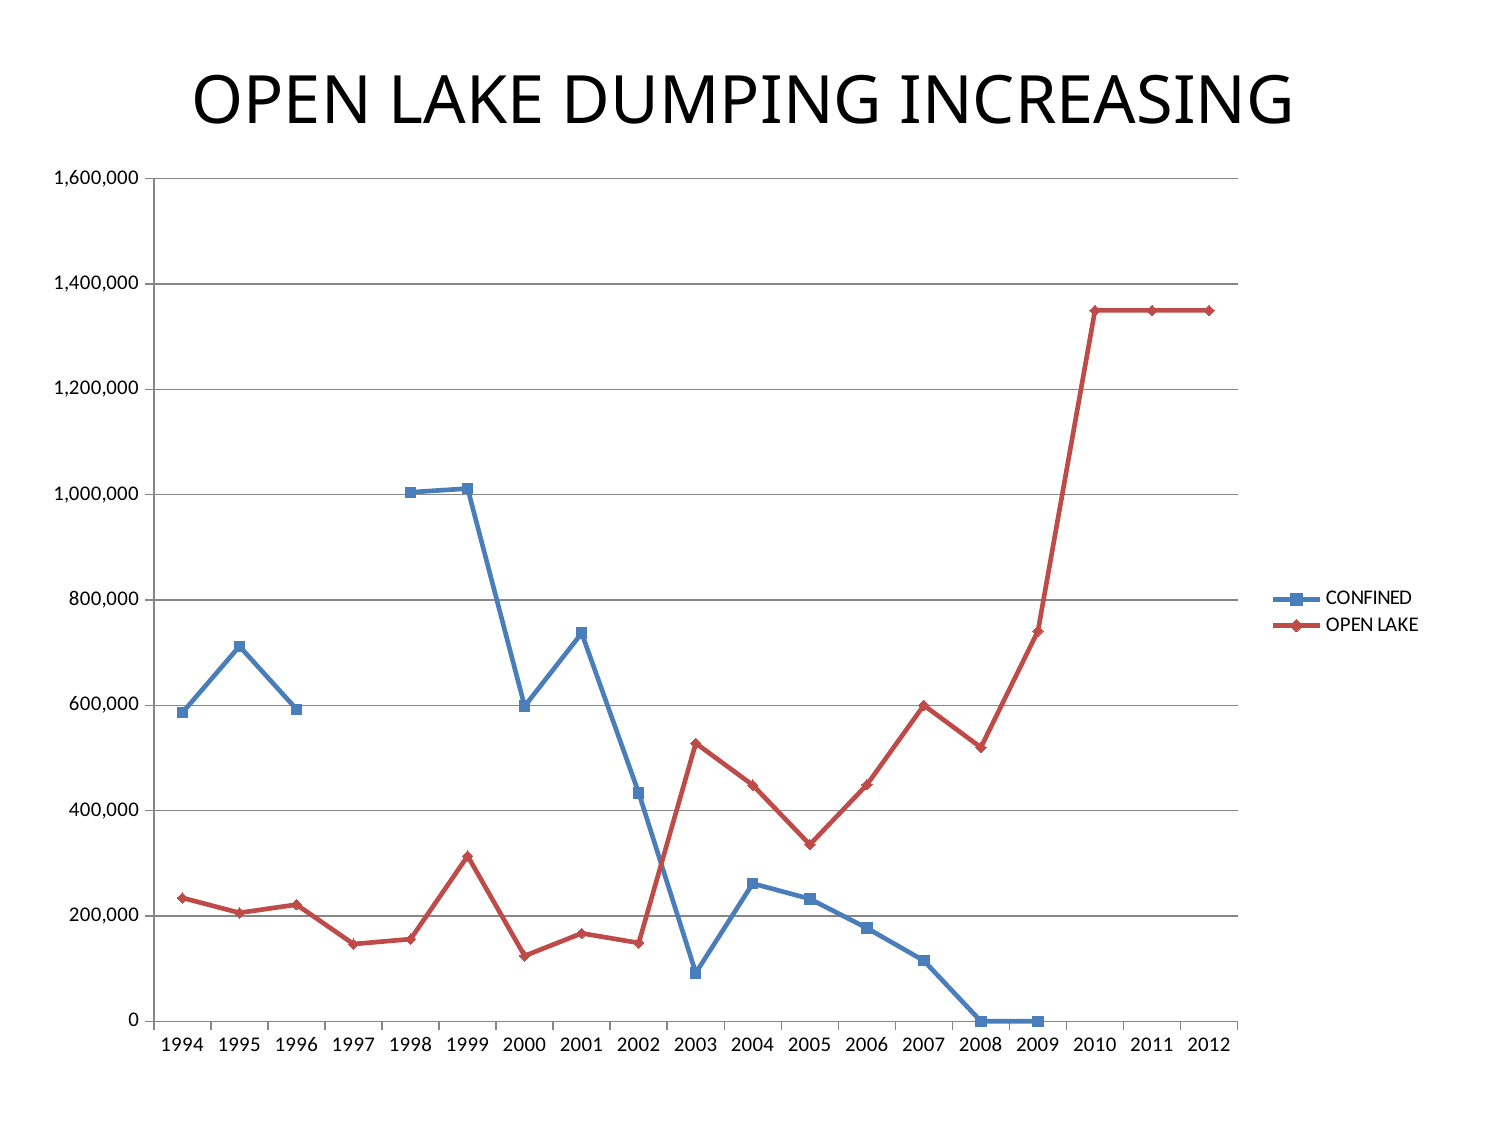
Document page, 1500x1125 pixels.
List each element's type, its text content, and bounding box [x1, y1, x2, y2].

text_box OPEN LAKE DUMPING INCREASING [62, 49, 1425, 144]
chart [24, 149, 1438, 1076]
